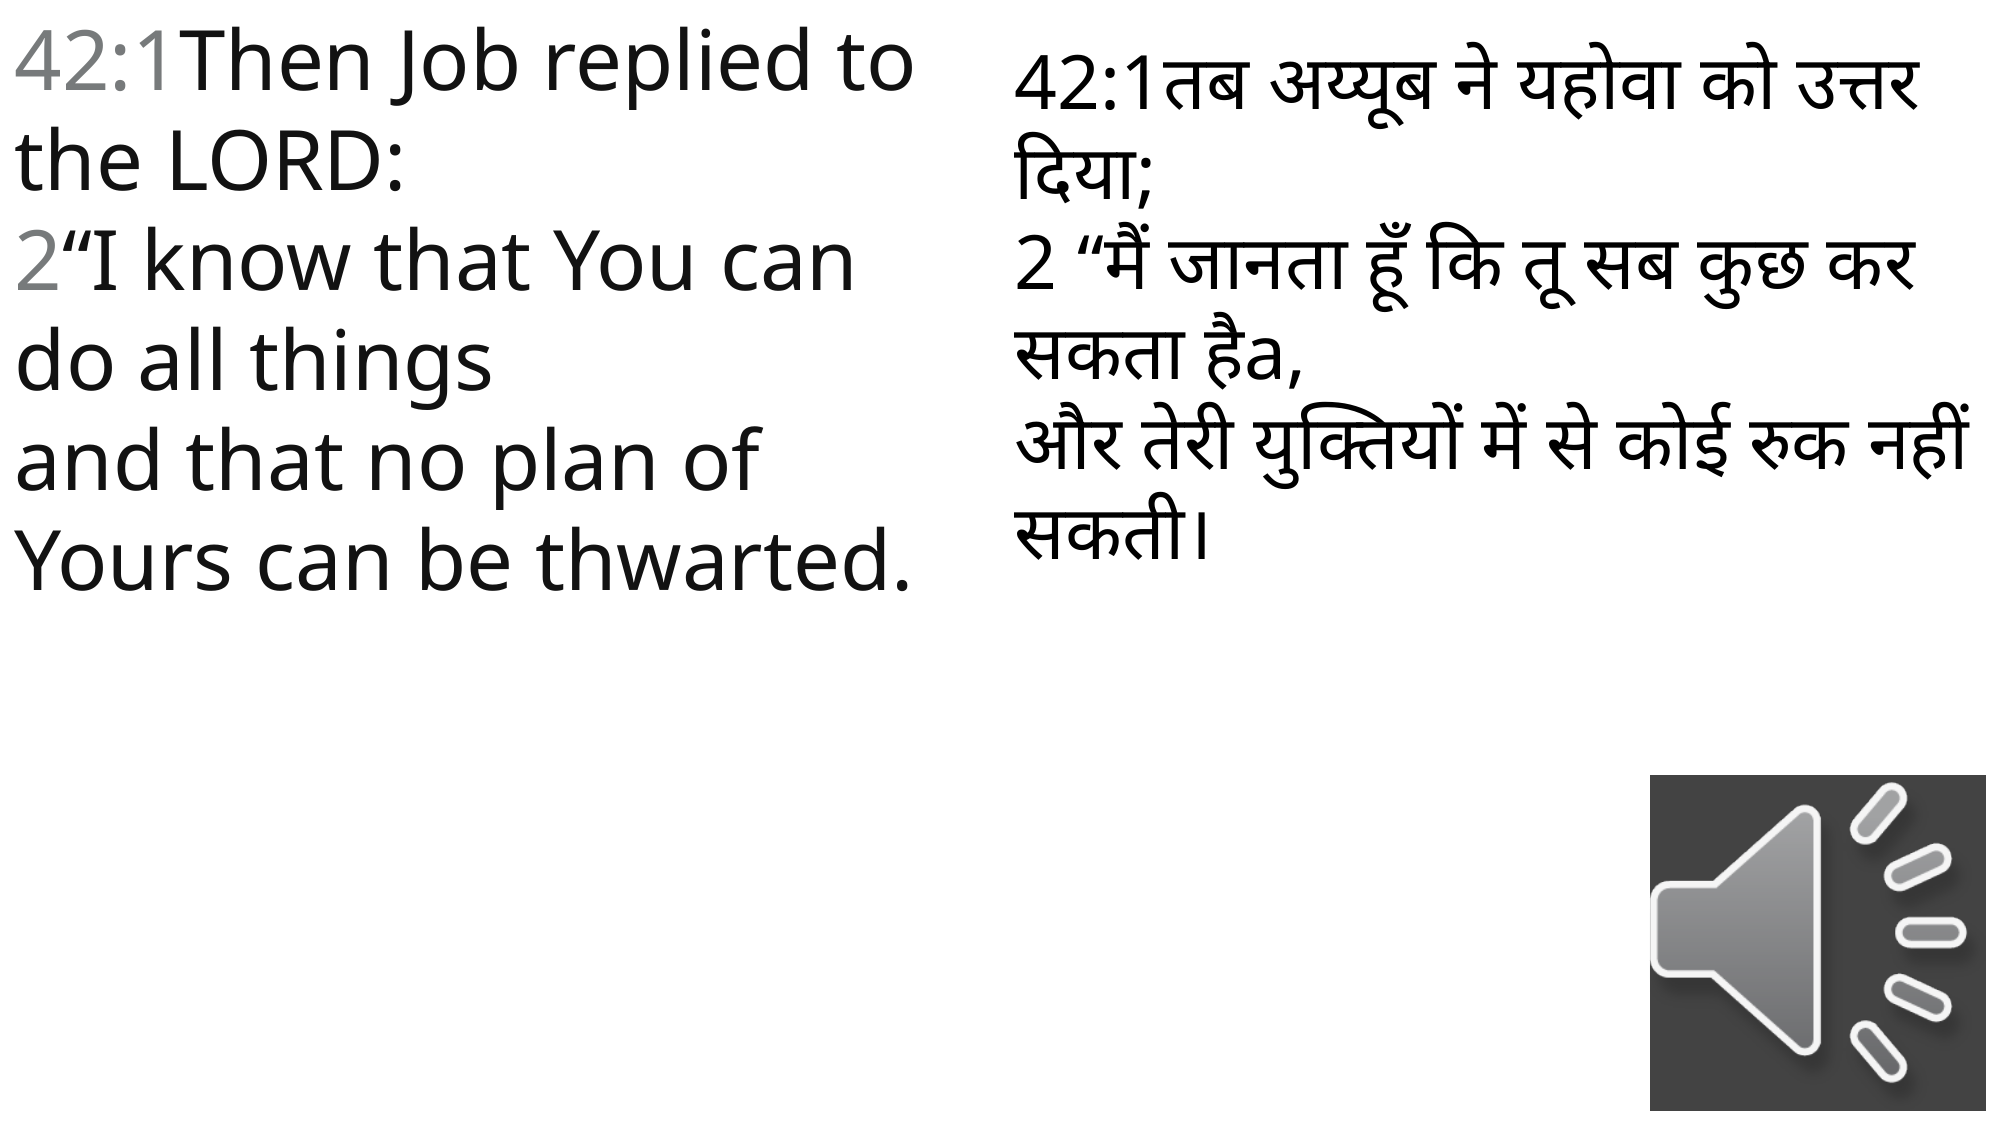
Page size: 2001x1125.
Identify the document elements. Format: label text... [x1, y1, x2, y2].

text_box 42:1Then Job replied to the Lord: 2“I know that You can do all things and that no plan of Yours can be thwarted. [0, 0, 981, 1125]
text_box 42:1तब अय्यूब ने यहोवा को उत्तर दिया; 2 “मैं जानता हूँ कि तू सब कुछ कर सकता हैa, और तेरी युक्तियों में से कोई रुक नहीं सकती। [999, 27, 2000, 1104]
picture [1648, 773, 1987, 1112]
